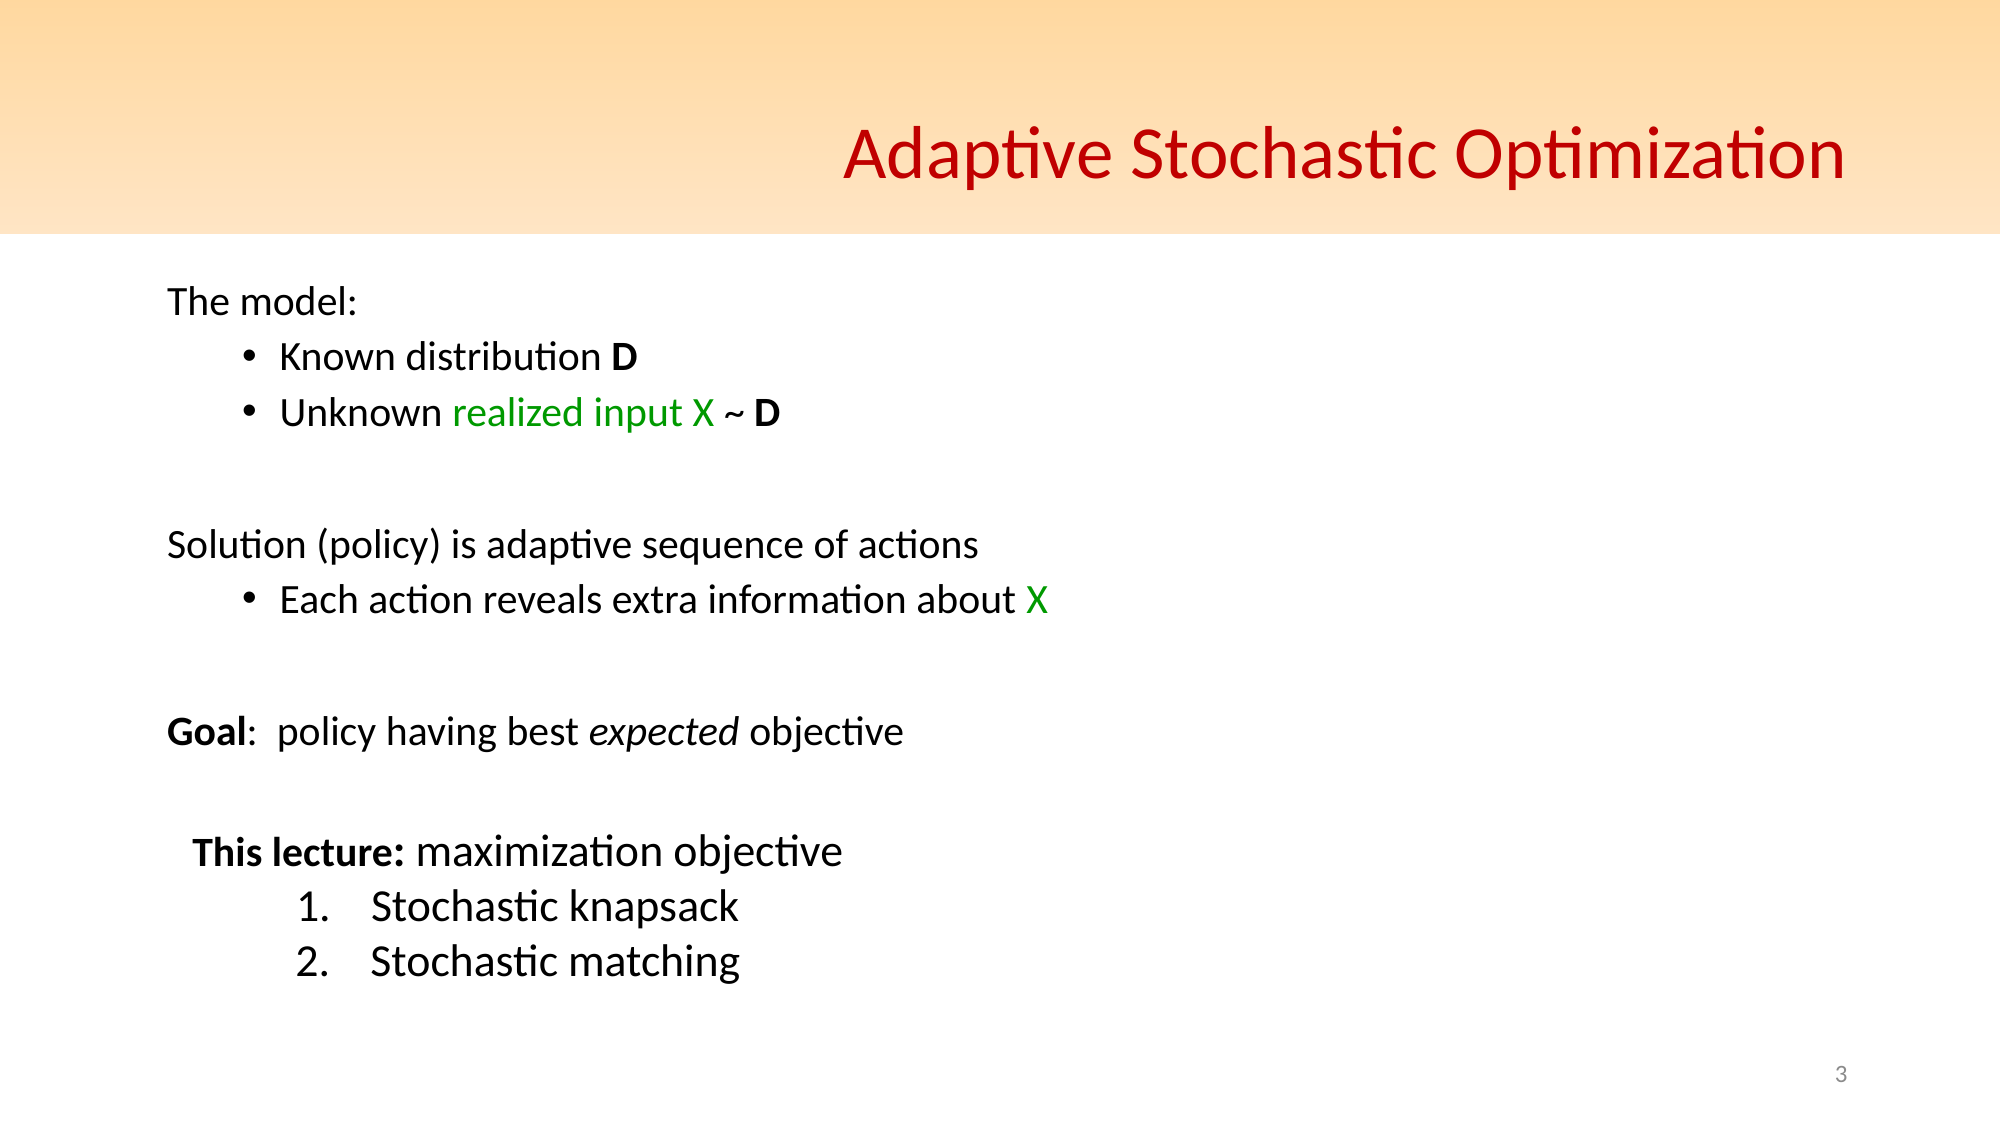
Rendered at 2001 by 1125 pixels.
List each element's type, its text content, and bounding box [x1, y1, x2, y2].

list The model: Known distribution D Unknown realized input X ~ D Solution (policy) is adaptive sequence of actions Each action reveals extra information about X Goal: policy having best expected objective [152, 271, 1427, 947]
title Adaptive Stochastic Optimization [137, 45, 1863, 263]
slide_number 3 [1412, 1042, 1863, 1103]
text_box This lecture: maximization objective Stochastic knapsack Stochastic matching [177, 813, 859, 1048]
